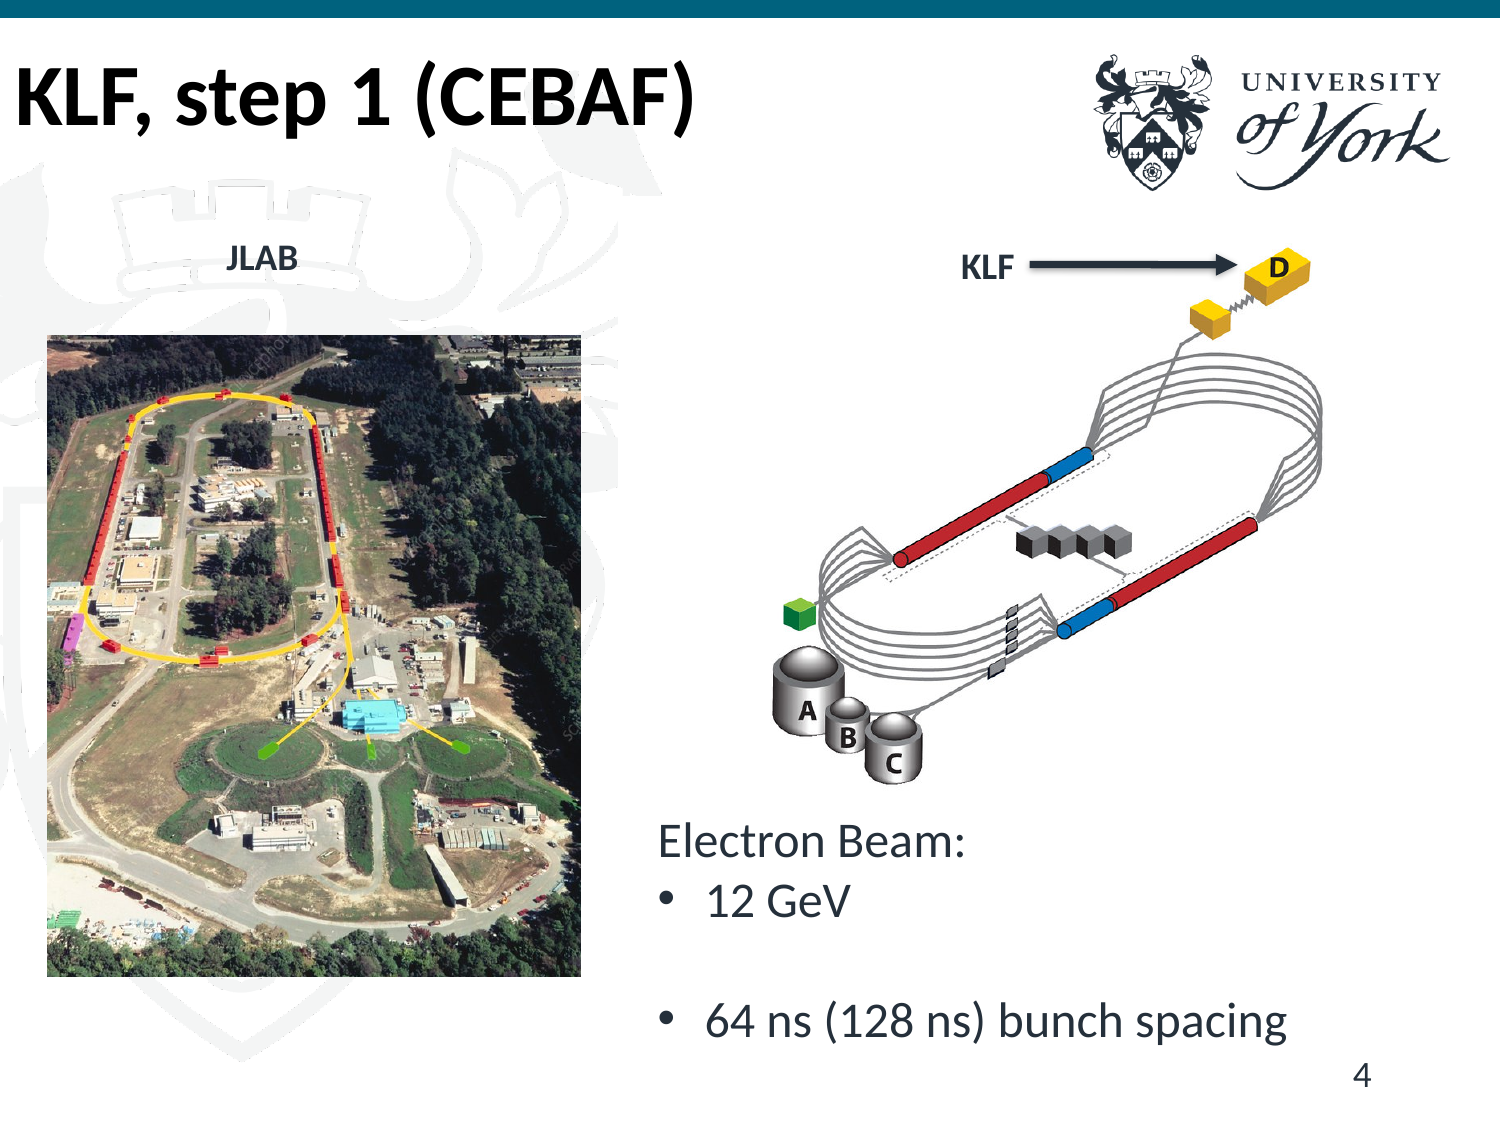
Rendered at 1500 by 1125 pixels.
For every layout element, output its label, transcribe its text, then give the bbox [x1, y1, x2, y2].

picture [47, 335, 582, 978]
text_box 4 [1299, 1042, 1425, 1103]
text_box JLAB [211, 225, 314, 286]
title KLF, step 1 (CEBAF) [0, 29, 1069, 151]
picture [618, 195, 1463, 838]
